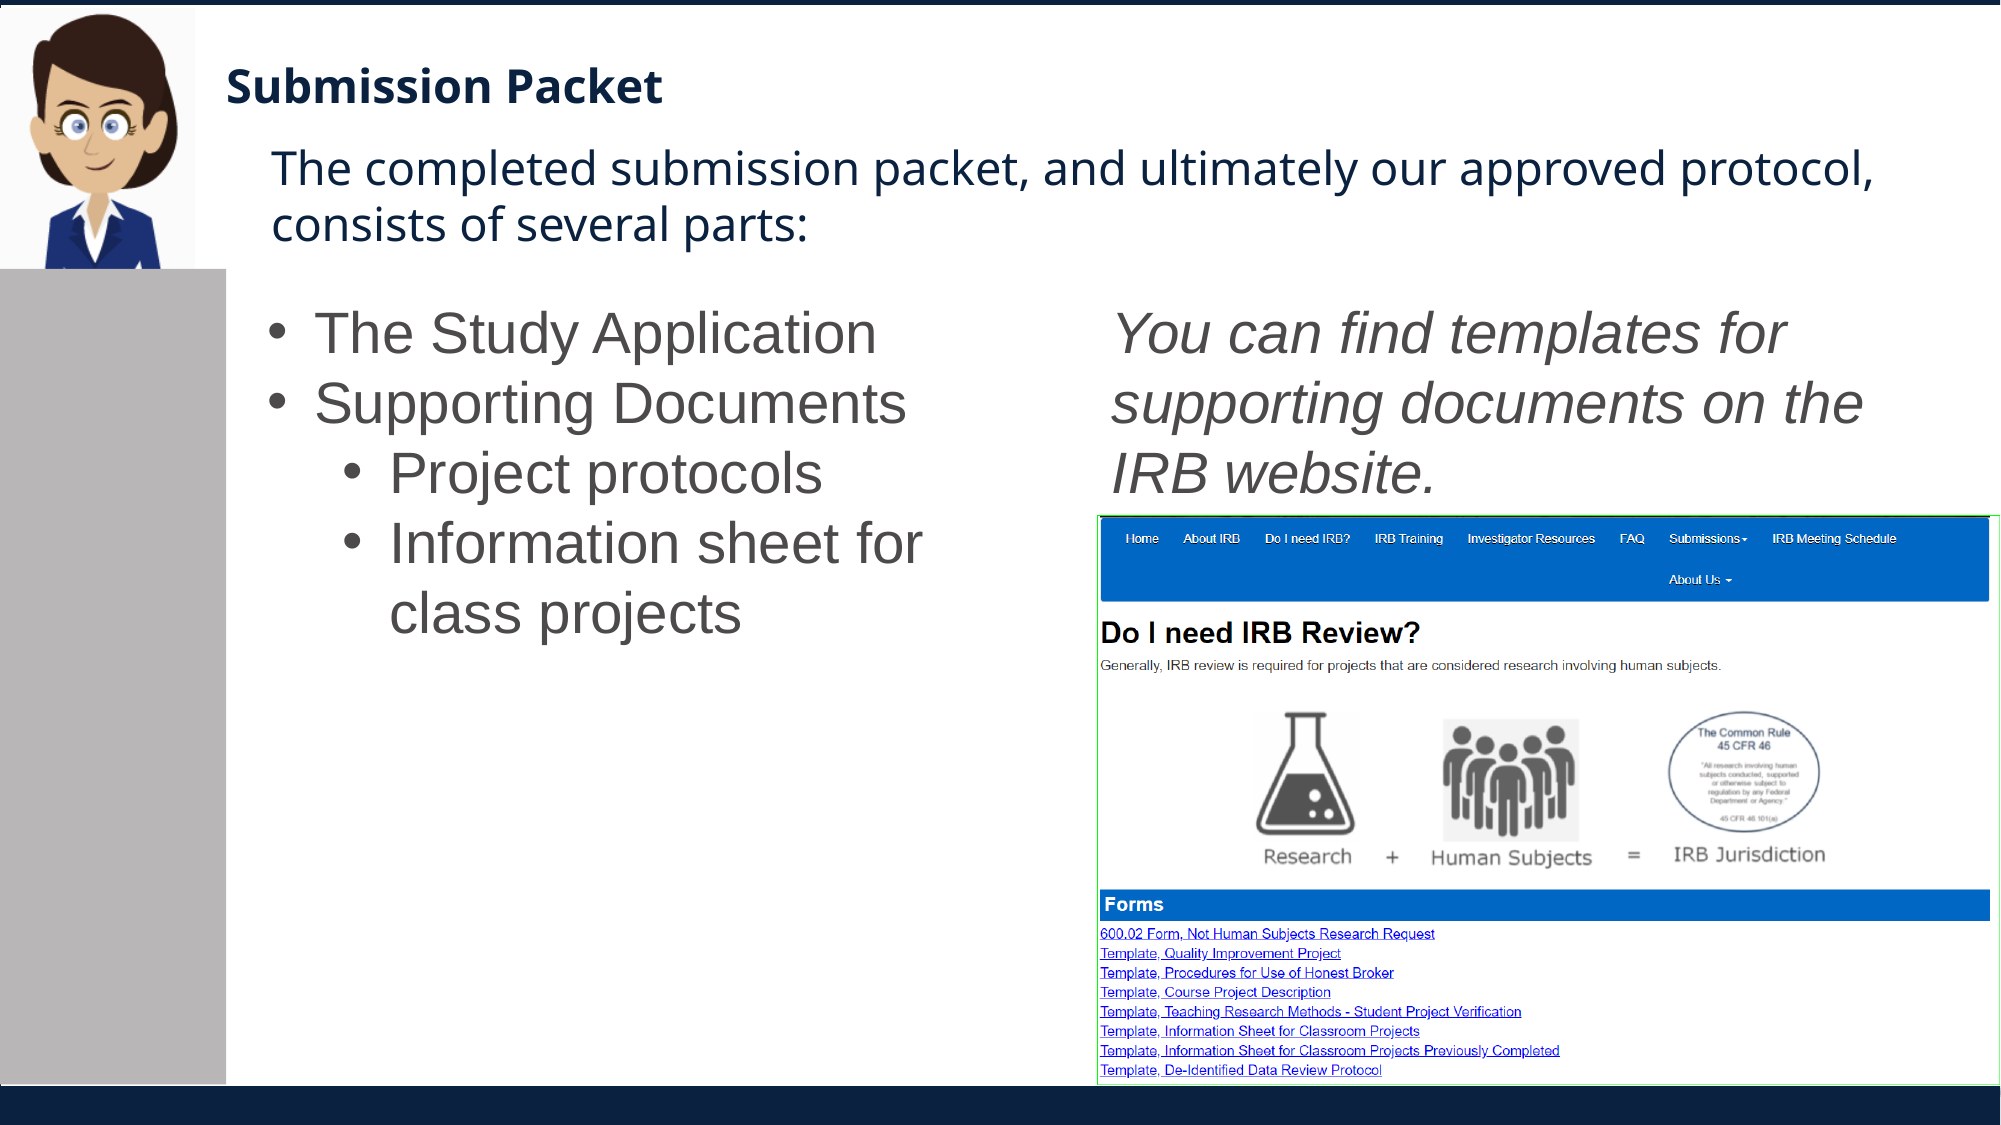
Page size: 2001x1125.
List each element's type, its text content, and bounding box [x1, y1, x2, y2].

text_box You can find templates for supporting documents on the IRB website. [1097, 288, 1973, 513]
text_box The completed submission packet, and ultimately our approved protocol, consists of several parts: [271, 138, 2000, 252]
picture [0, 8, 195, 270]
text_box The Study Application Supporting Documents Project protocols Information sheet for class projects [252, 288, 1088, 653]
text_box Submission Packet [226, 56, 1970, 113]
picture [1096, 515, 2000, 1085]
text_box [0, 267, 228, 1087]
